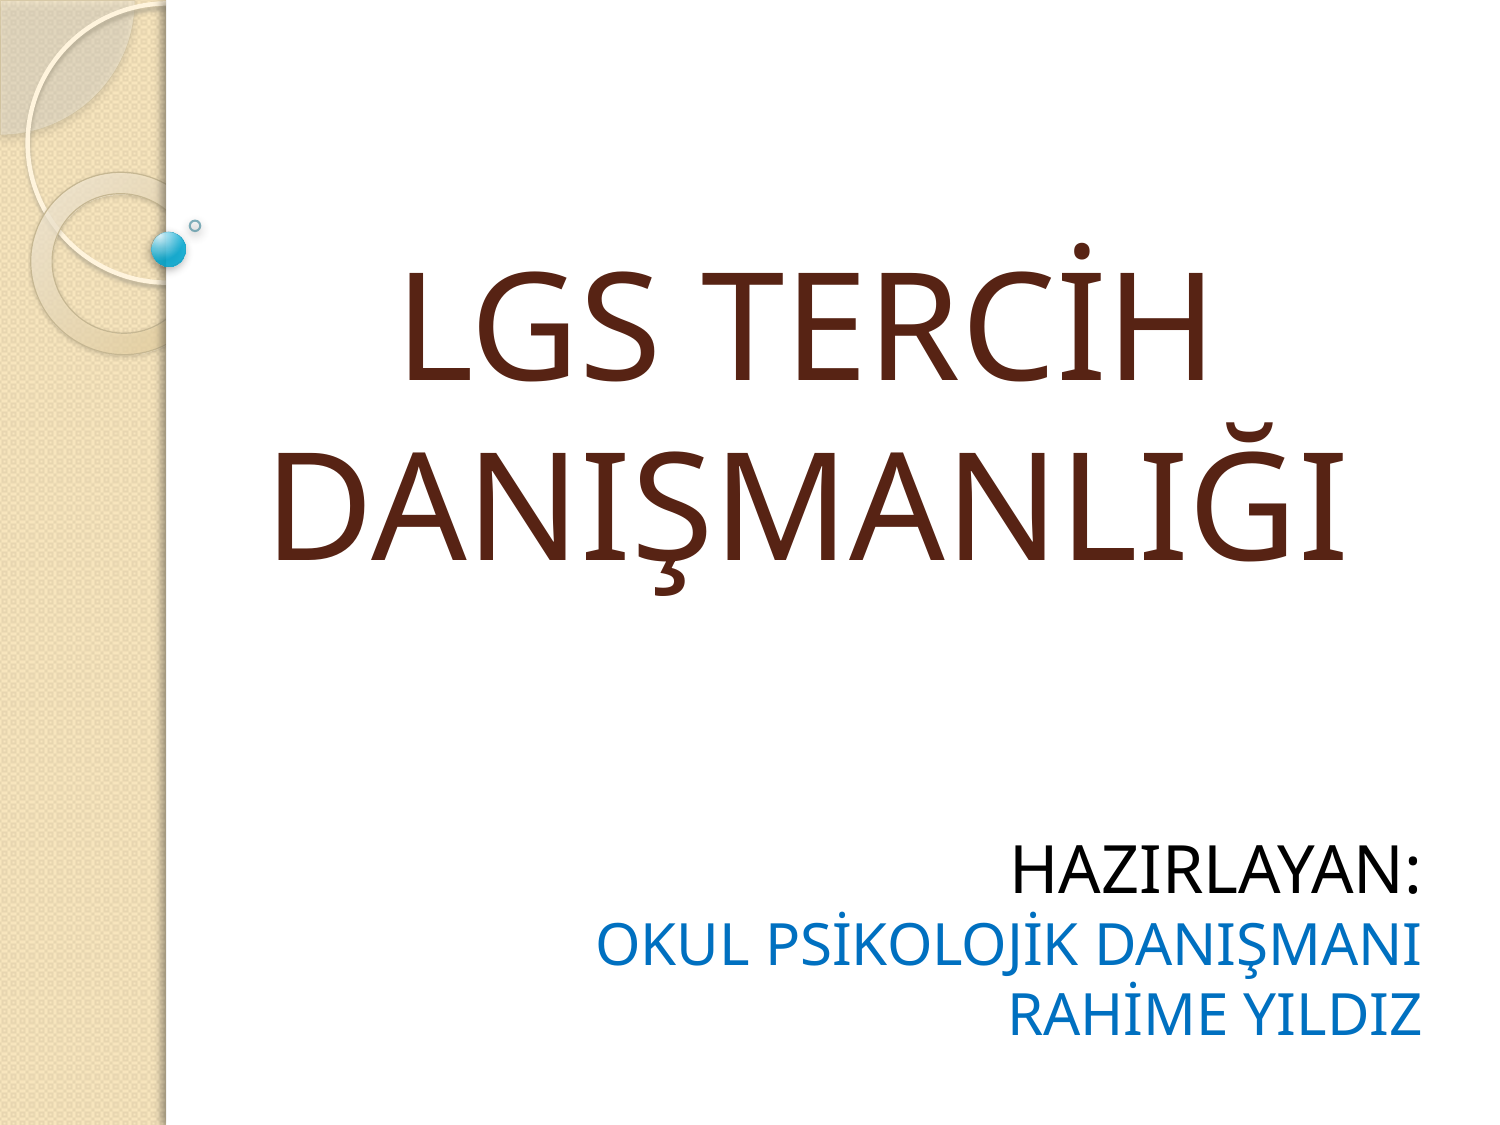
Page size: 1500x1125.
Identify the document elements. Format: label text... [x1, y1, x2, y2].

text_box HAZIRLAYAN: OKUL PSİKOLOJİK DANIŞMANI RAHİME YILDIZ [550, 750, 1438, 1055]
title LGS TERCİH DANIŞMANLIĞI [199, 234, 1415, 598]
